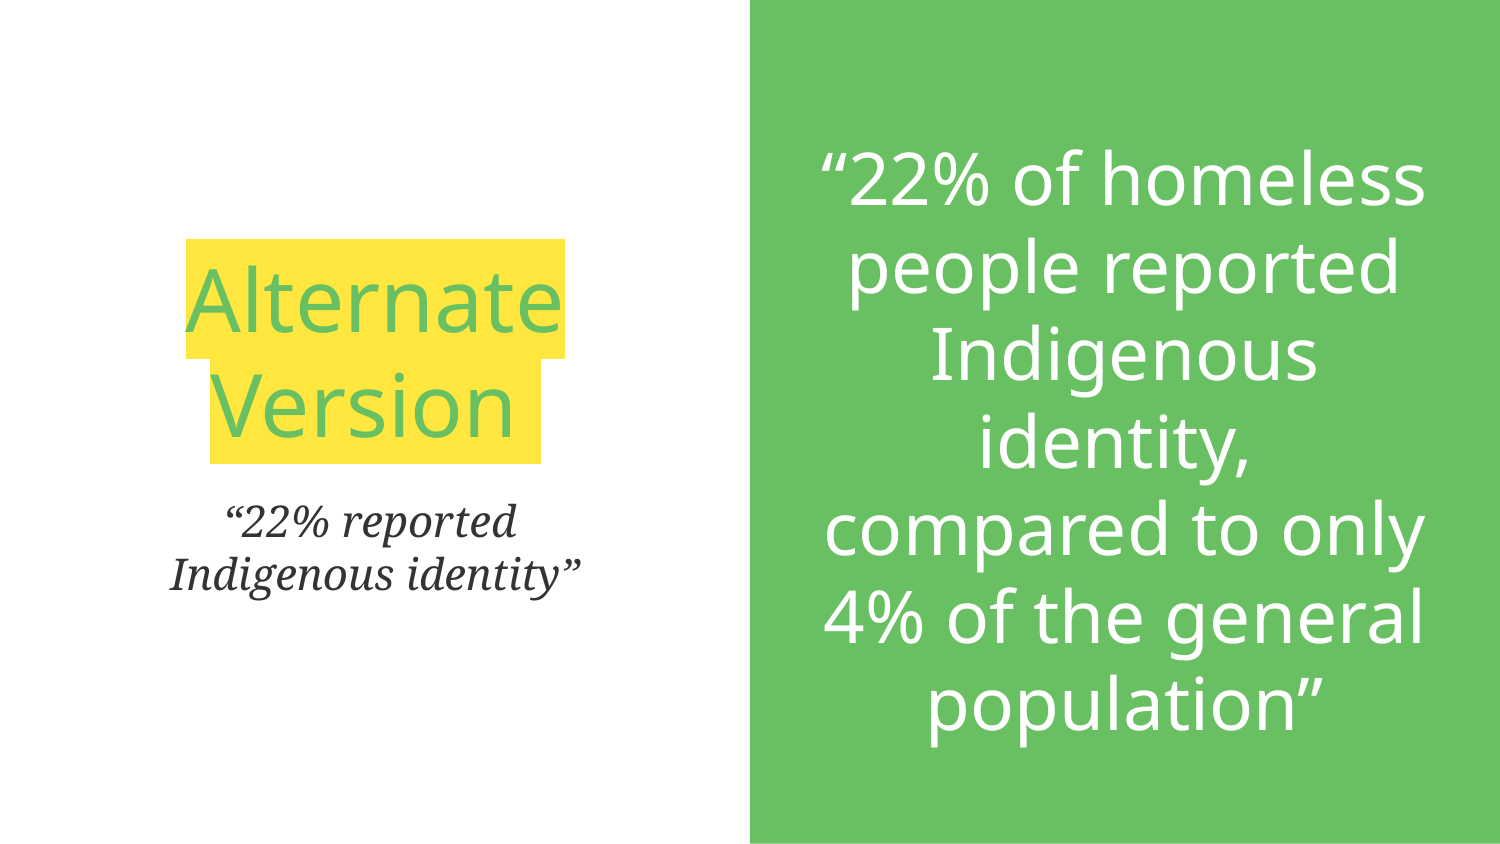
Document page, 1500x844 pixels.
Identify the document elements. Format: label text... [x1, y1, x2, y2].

title Alternate Version [43, 177, 708, 471]
subtitle “22% of homeless people reported Indigenous identity, compared to only 4% of the general population” [793, 109, 1457, 770]
subtitle “22% reported Indigenous identity” [43, 479, 708, 700]
